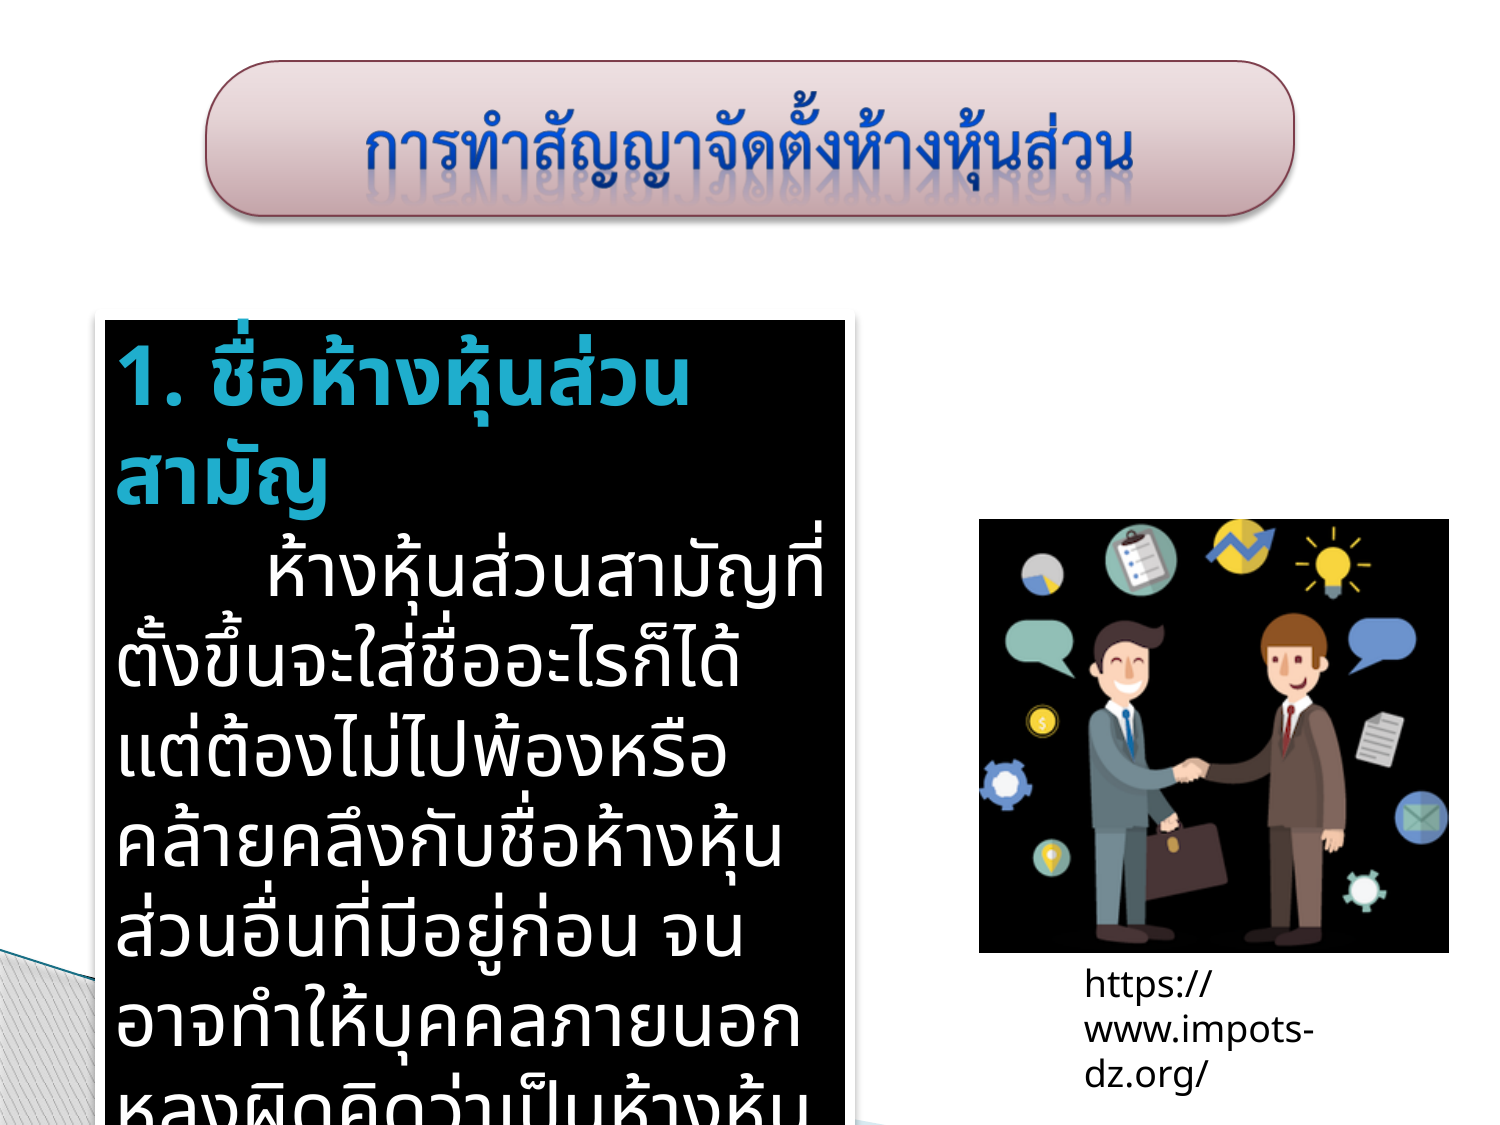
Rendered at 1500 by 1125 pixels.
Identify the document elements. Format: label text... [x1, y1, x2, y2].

text_box 1. ชื่อห้างหุ้นส่วนสามัญ ห้างหุ้นส่วนสามัญที่ตั้งขึ้นจะใส่ชื่ออะไรก็ได้ แต่ต้องไม่ไปพ้องหรือคล้ายคลึงกับชื่อห้างหุ้นส่วนอื่นที่มีอยู่ก่อน จนอาจทำให้บุคคลภายนอกหลงผิดคิดว่าเป็นห้างหุ้นส่วนเดียวกัน [95, 309, 855, 1125]
picture [979, 519, 1449, 953]
picture [196, 54, 1304, 271]
text_box https://www.impots-dz.org/ [1068, 965, 1444, 1102]
